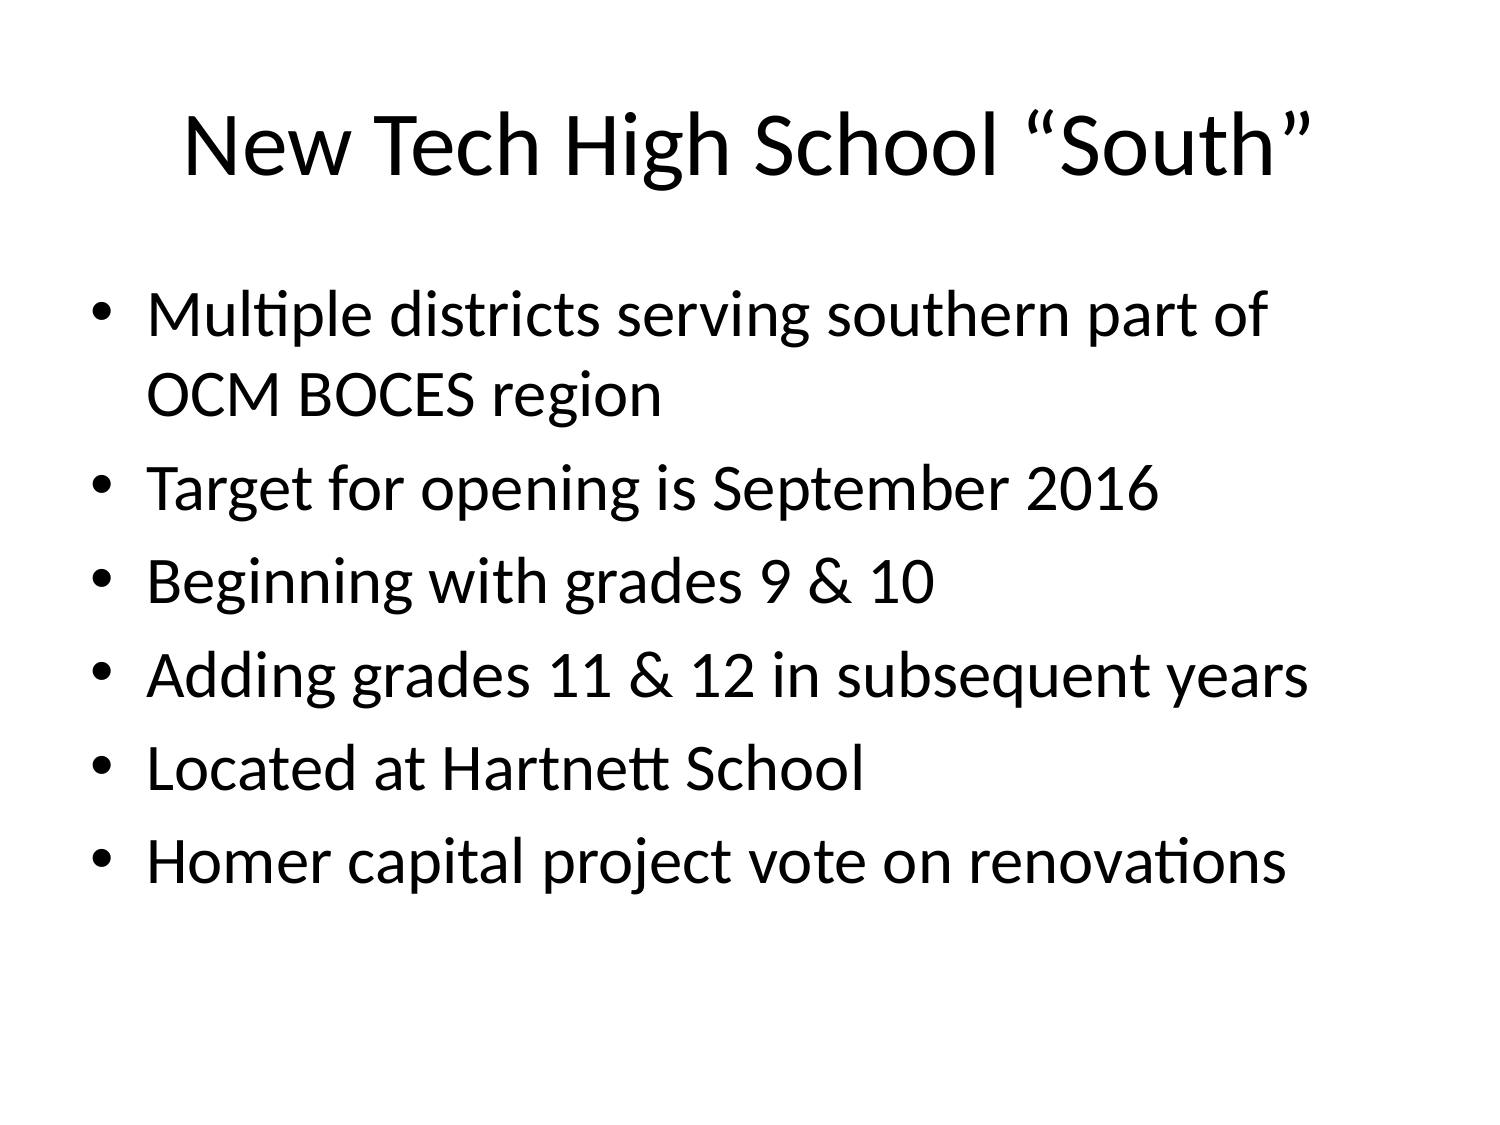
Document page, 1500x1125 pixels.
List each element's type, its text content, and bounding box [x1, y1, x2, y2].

list Multiple districts serving southern part of OCM BOCES region Target for opening is September 2016 Beginning with grades 9 & 10 Adding grades 11 & 12 in subsequent years Located at Hartnett School Homer capital project vote on renovations [75, 262, 1425, 1088]
title New Tech High School “South” [37, 45, 1463, 233]
